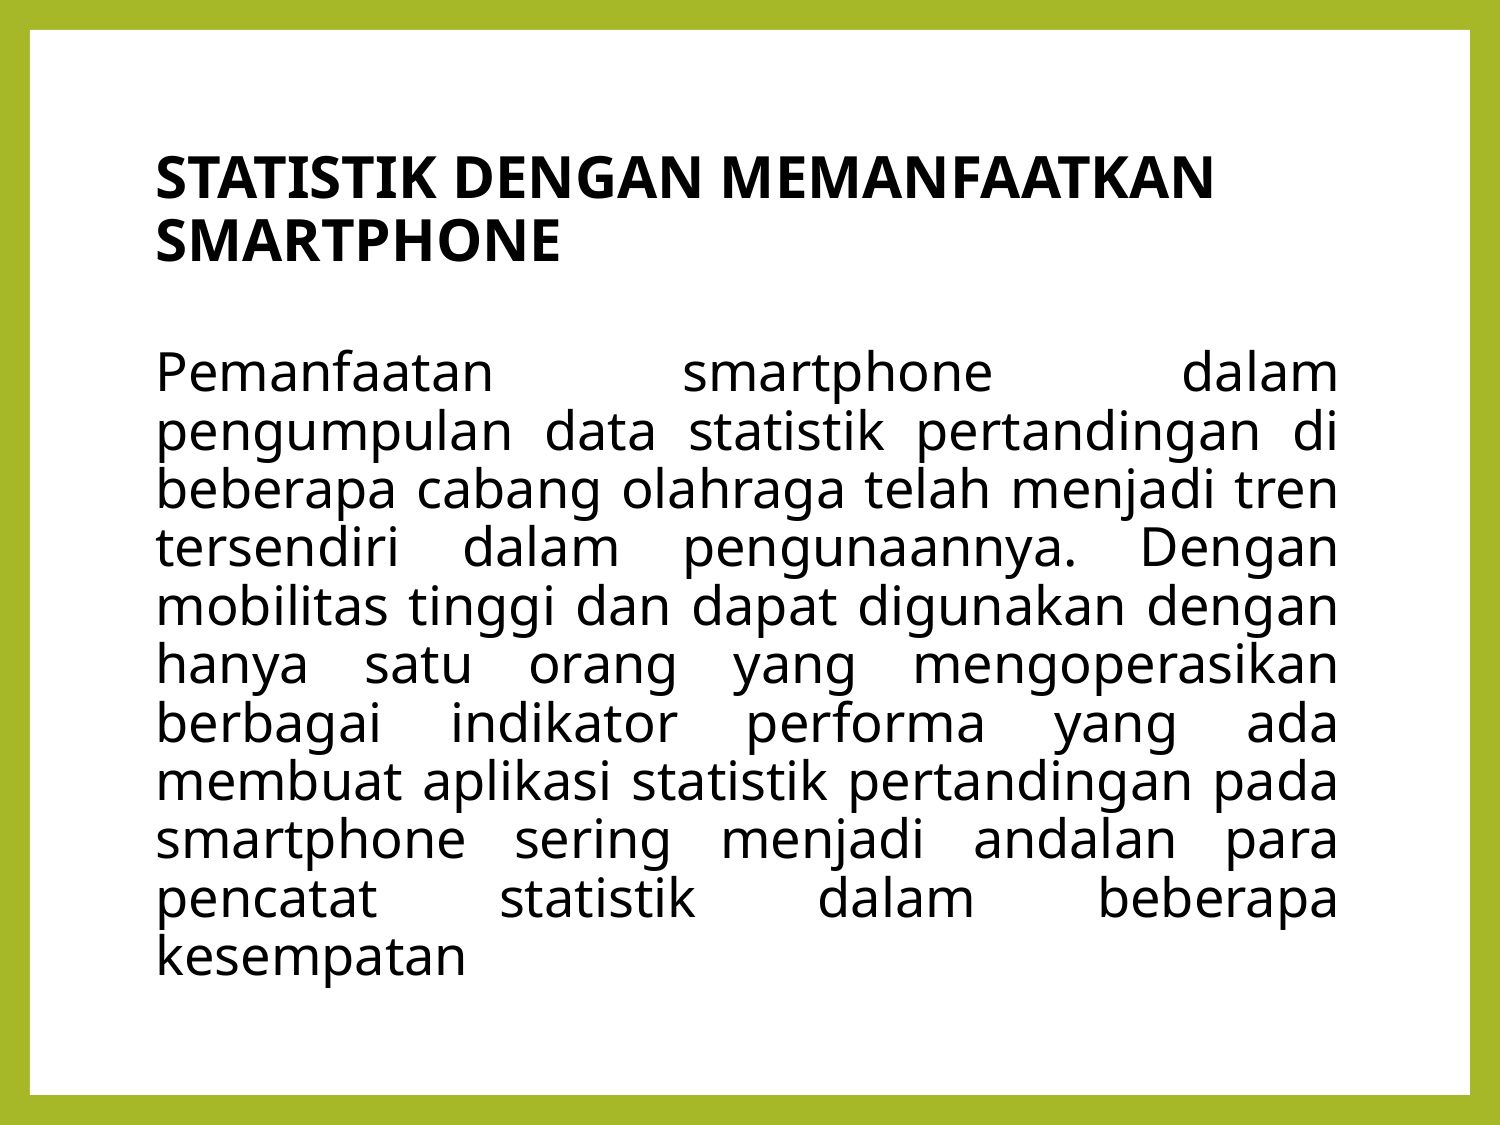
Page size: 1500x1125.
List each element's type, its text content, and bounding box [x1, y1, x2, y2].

title STATISTIK DENGAN MEMANFAATKAN SMARTPHONE [140, 99, 1356, 323]
list Pemanfaatan smartphone dalam pengumpulan data statistik pertandingan di beberapa cabang olahraga telah menjadi tren tersendiri dalam pengunaannya. Dengan mobilitas tinggi dan dapat digunakan dengan hanya satu orang yang mengoperasikan berbagai indikator performa yang ada membuat aplikasi statistik pertandingan pada smartphone sering menjadi andalan para pencatat statistik dalam beberapa kesempatan [140, 337, 1356, 1000]
